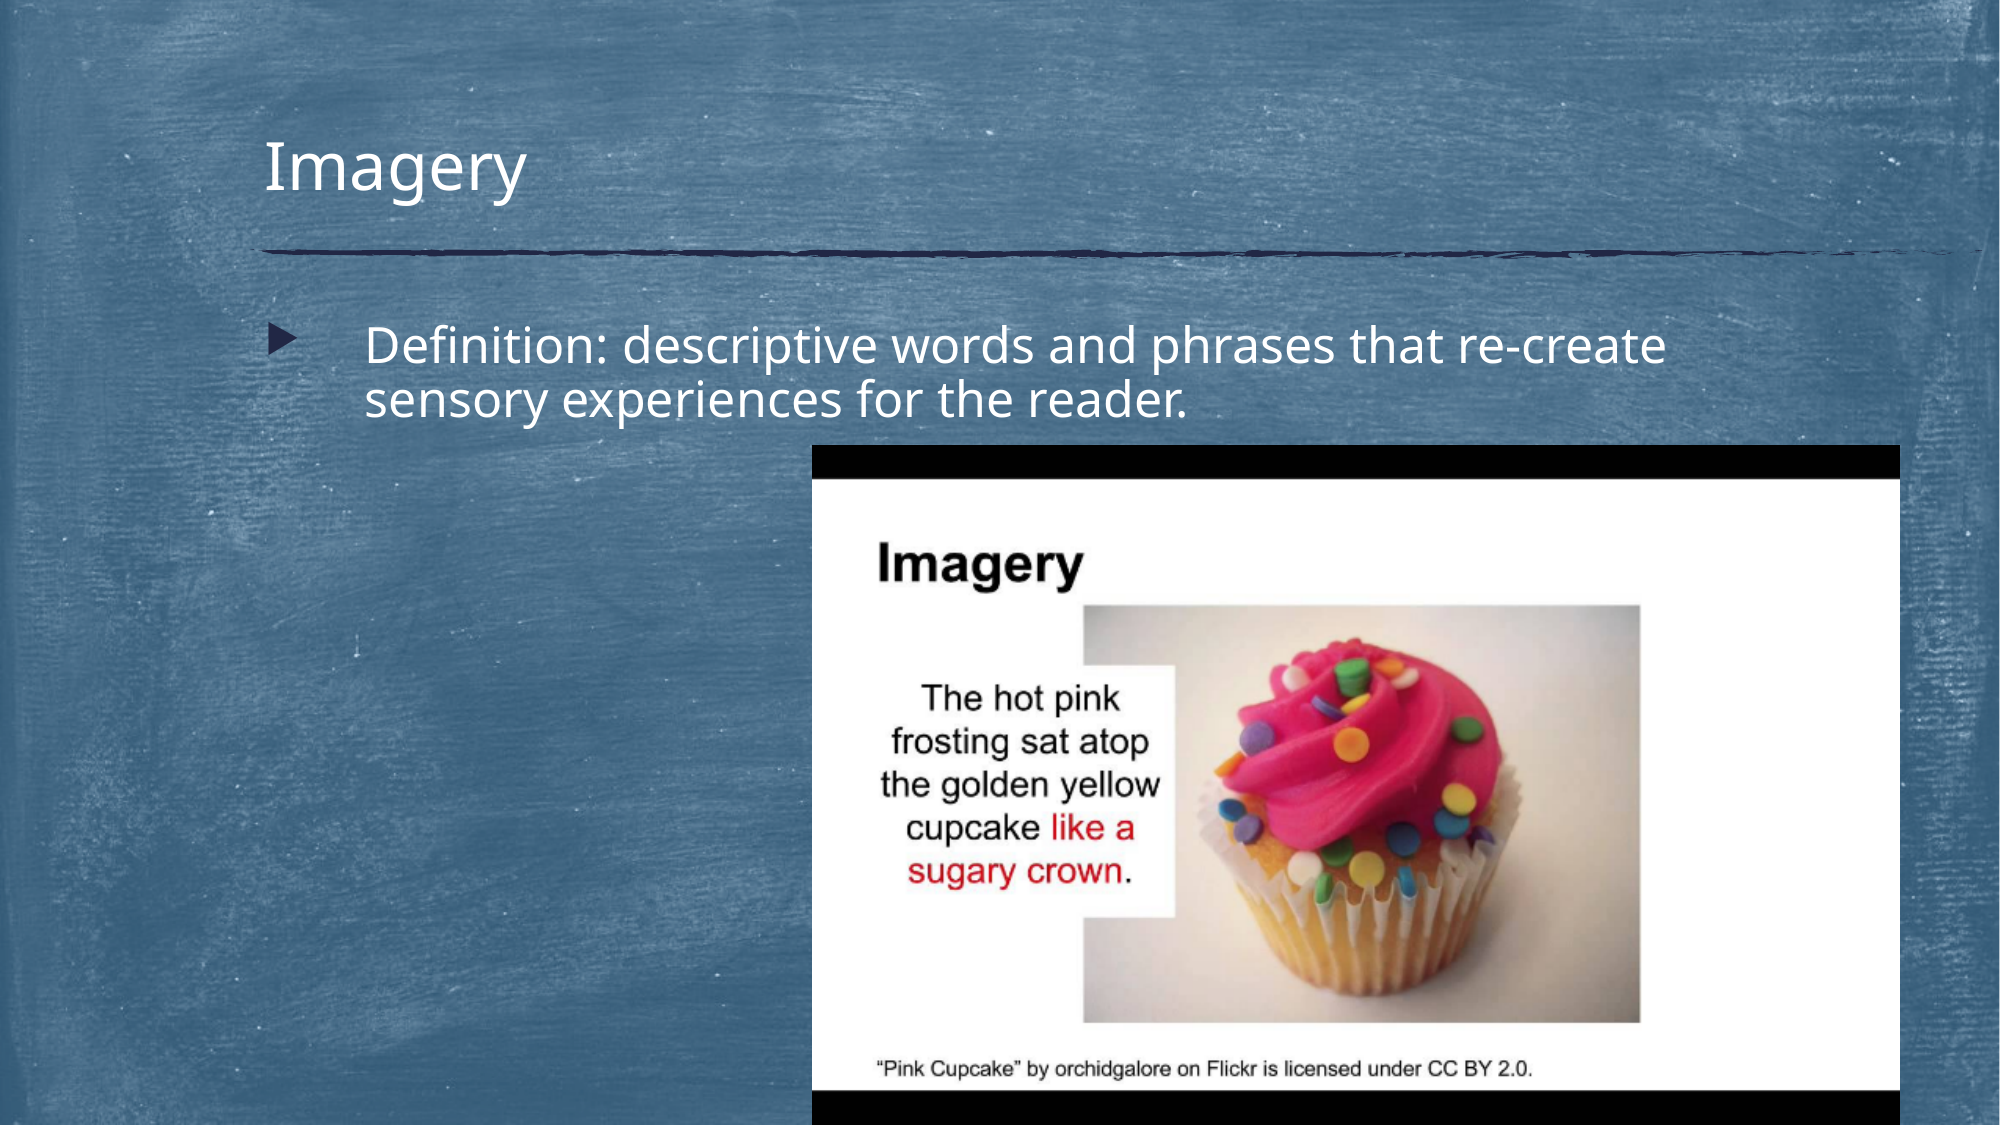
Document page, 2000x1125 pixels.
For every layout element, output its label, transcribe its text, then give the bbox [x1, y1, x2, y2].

list Definition: descriptive words and phrases that re-create sensory experiences for the reader. [249, 312, 1750, 1013]
title Imagery [249, 45, 1750, 213]
picture [812, 445, 1900, 1125]
